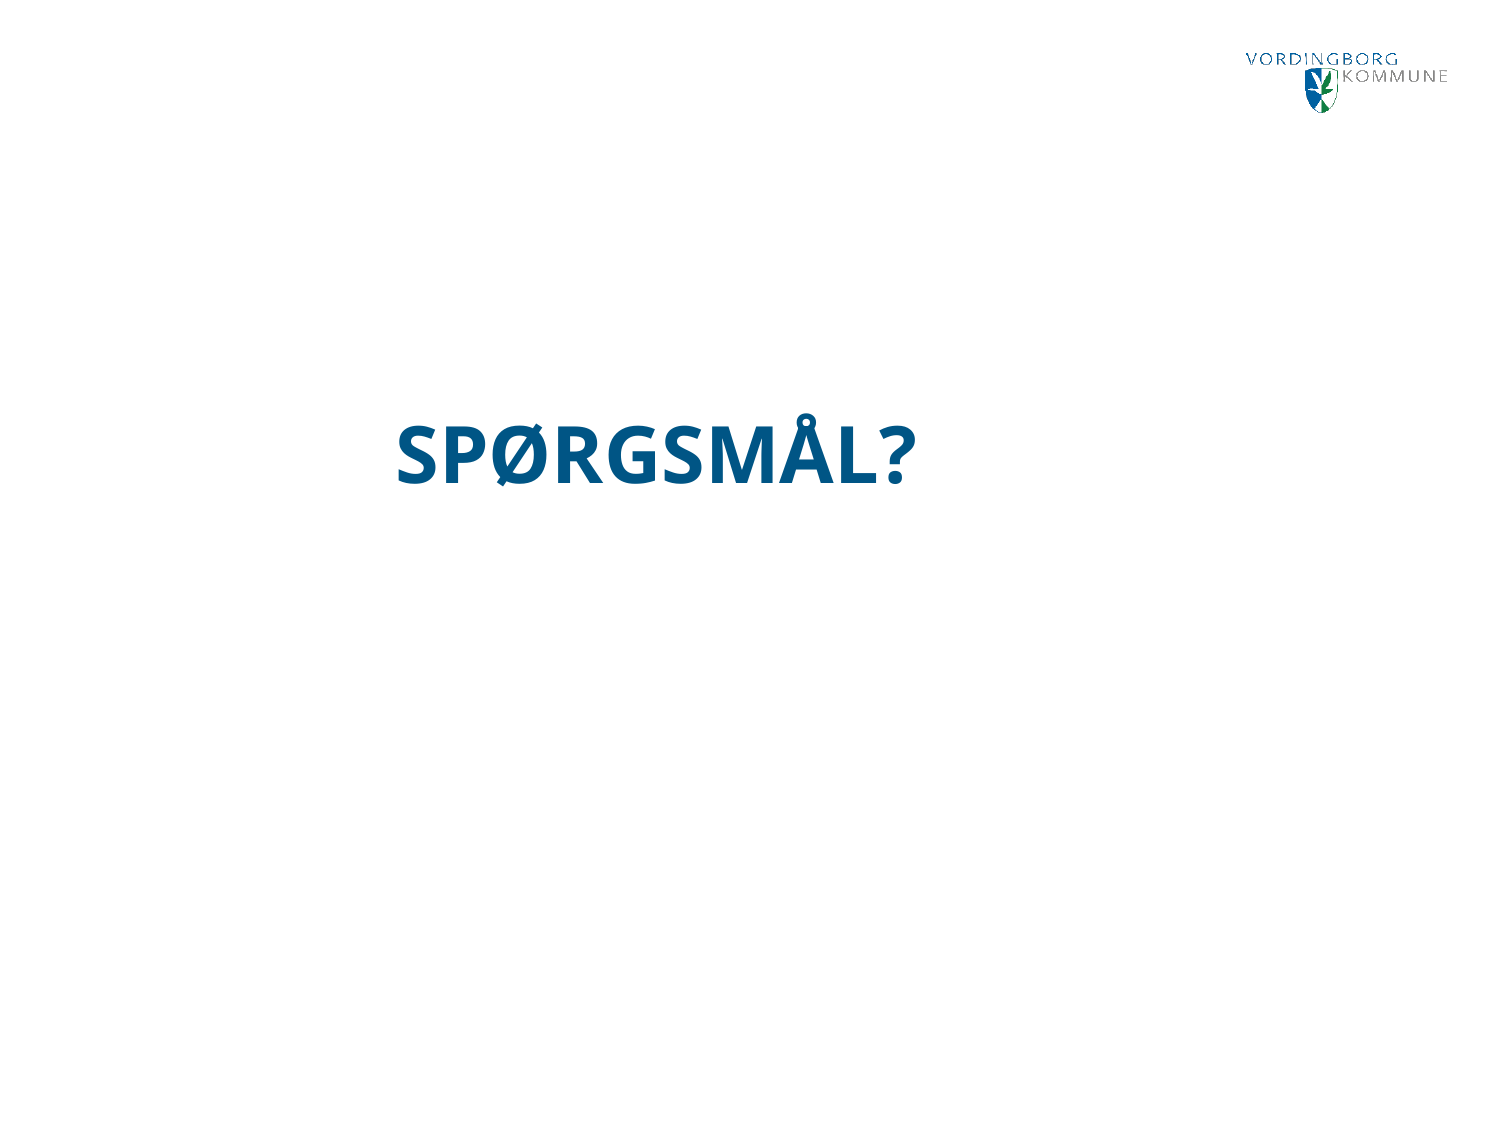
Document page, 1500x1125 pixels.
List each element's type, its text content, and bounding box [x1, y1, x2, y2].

picture [1246, 53, 1447, 113]
list Spørgsmål? [395, 432, 1043, 564]
